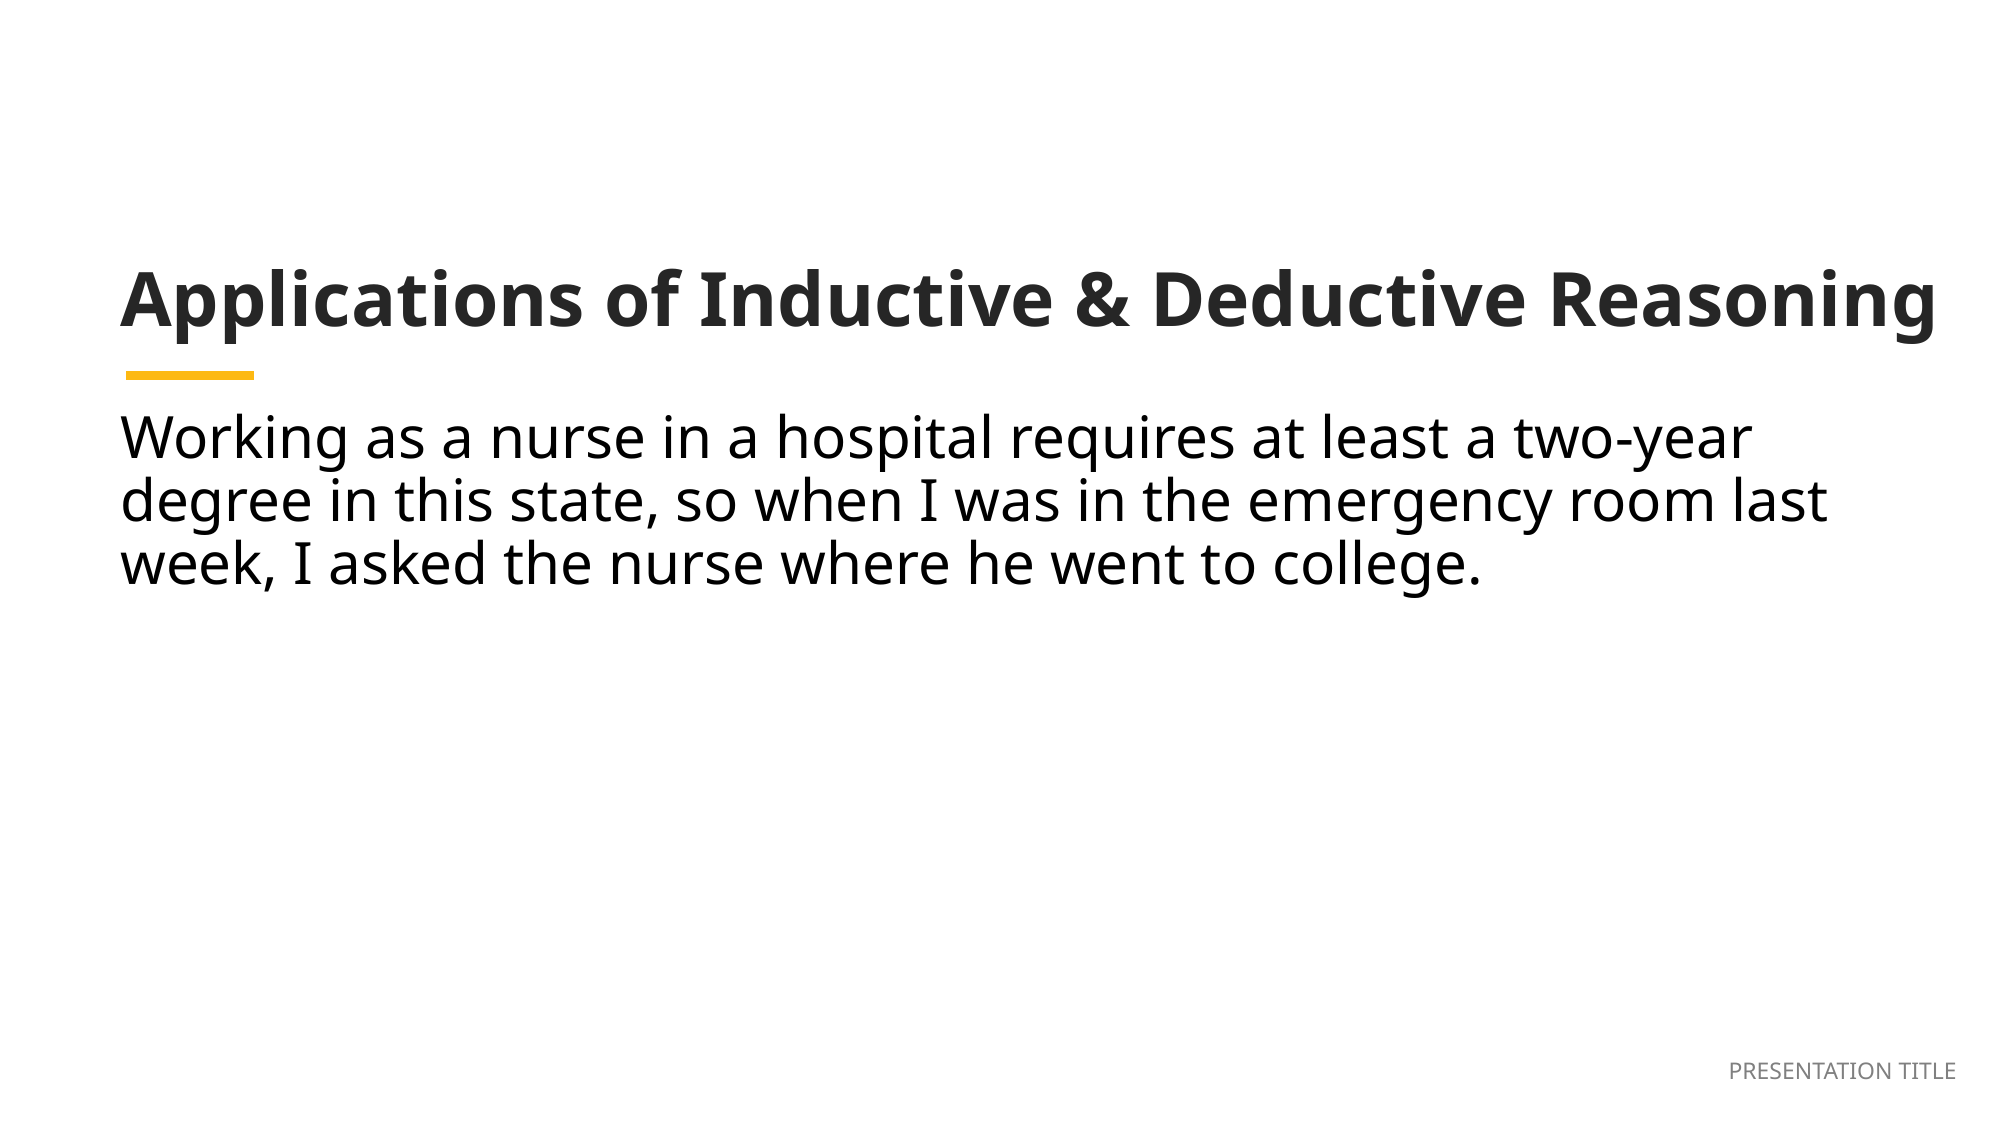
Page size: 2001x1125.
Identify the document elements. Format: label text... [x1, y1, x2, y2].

list Applications of Inductive & Deductive Reasoning [105, 113, 2000, 350]
list Working as a nurse in a hospital requires at least a two-year degree in this state, so when I was in the emergency room last week, I asked the nurse where he went to college. [105, 400, 1947, 1011]
